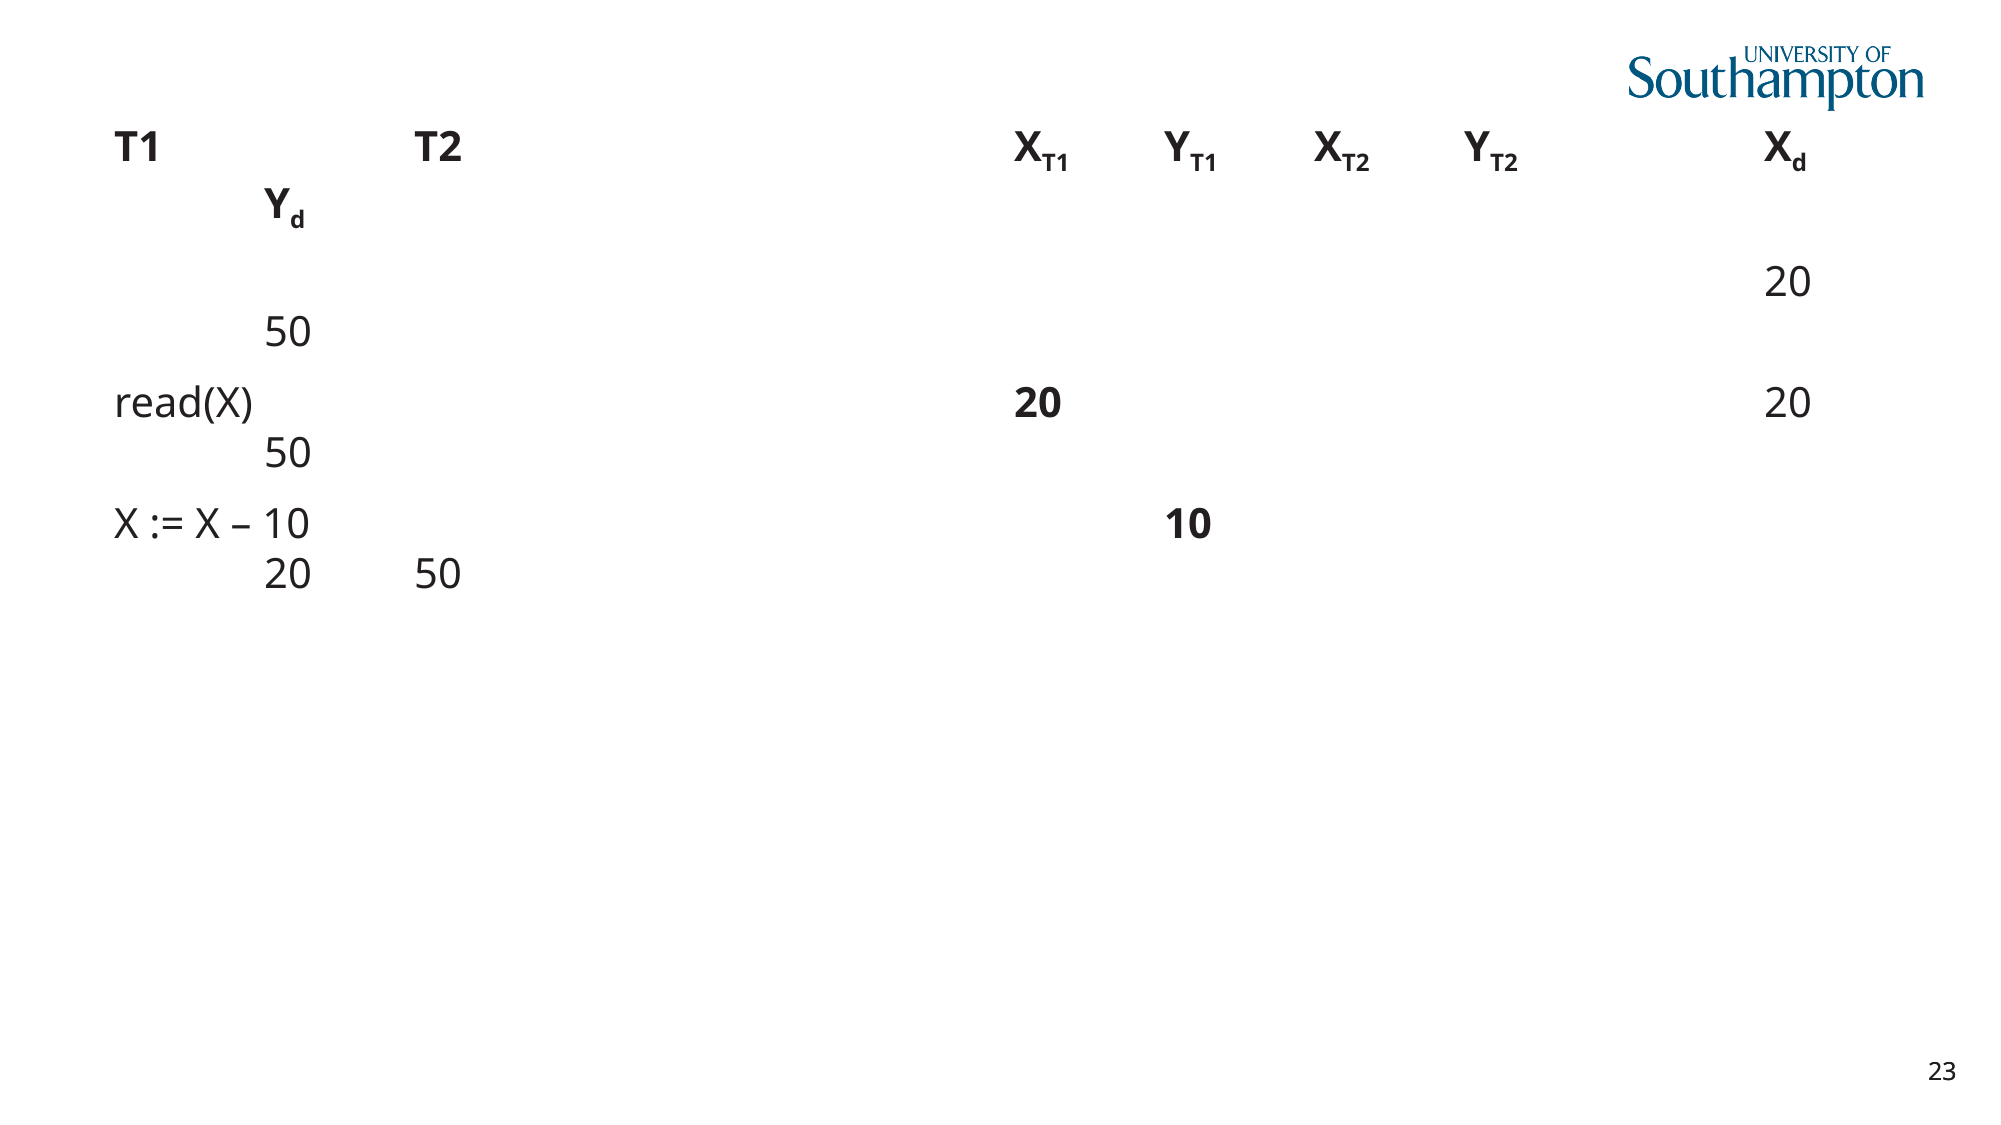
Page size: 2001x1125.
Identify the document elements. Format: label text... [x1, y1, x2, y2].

slide_number 23 [1898, 1046, 1969, 1094]
picture [1629, 71, 1648, 95]
picture [1869, 48, 1877, 60]
list T1 T2 XT1 YT1 XT2 YT2 Xd Yd 20 50 read(X) 20 20 50 X := X – 10 10 20 50 [102, 113, 1898, 1094]
picture [1629, 46, 1924, 111]
